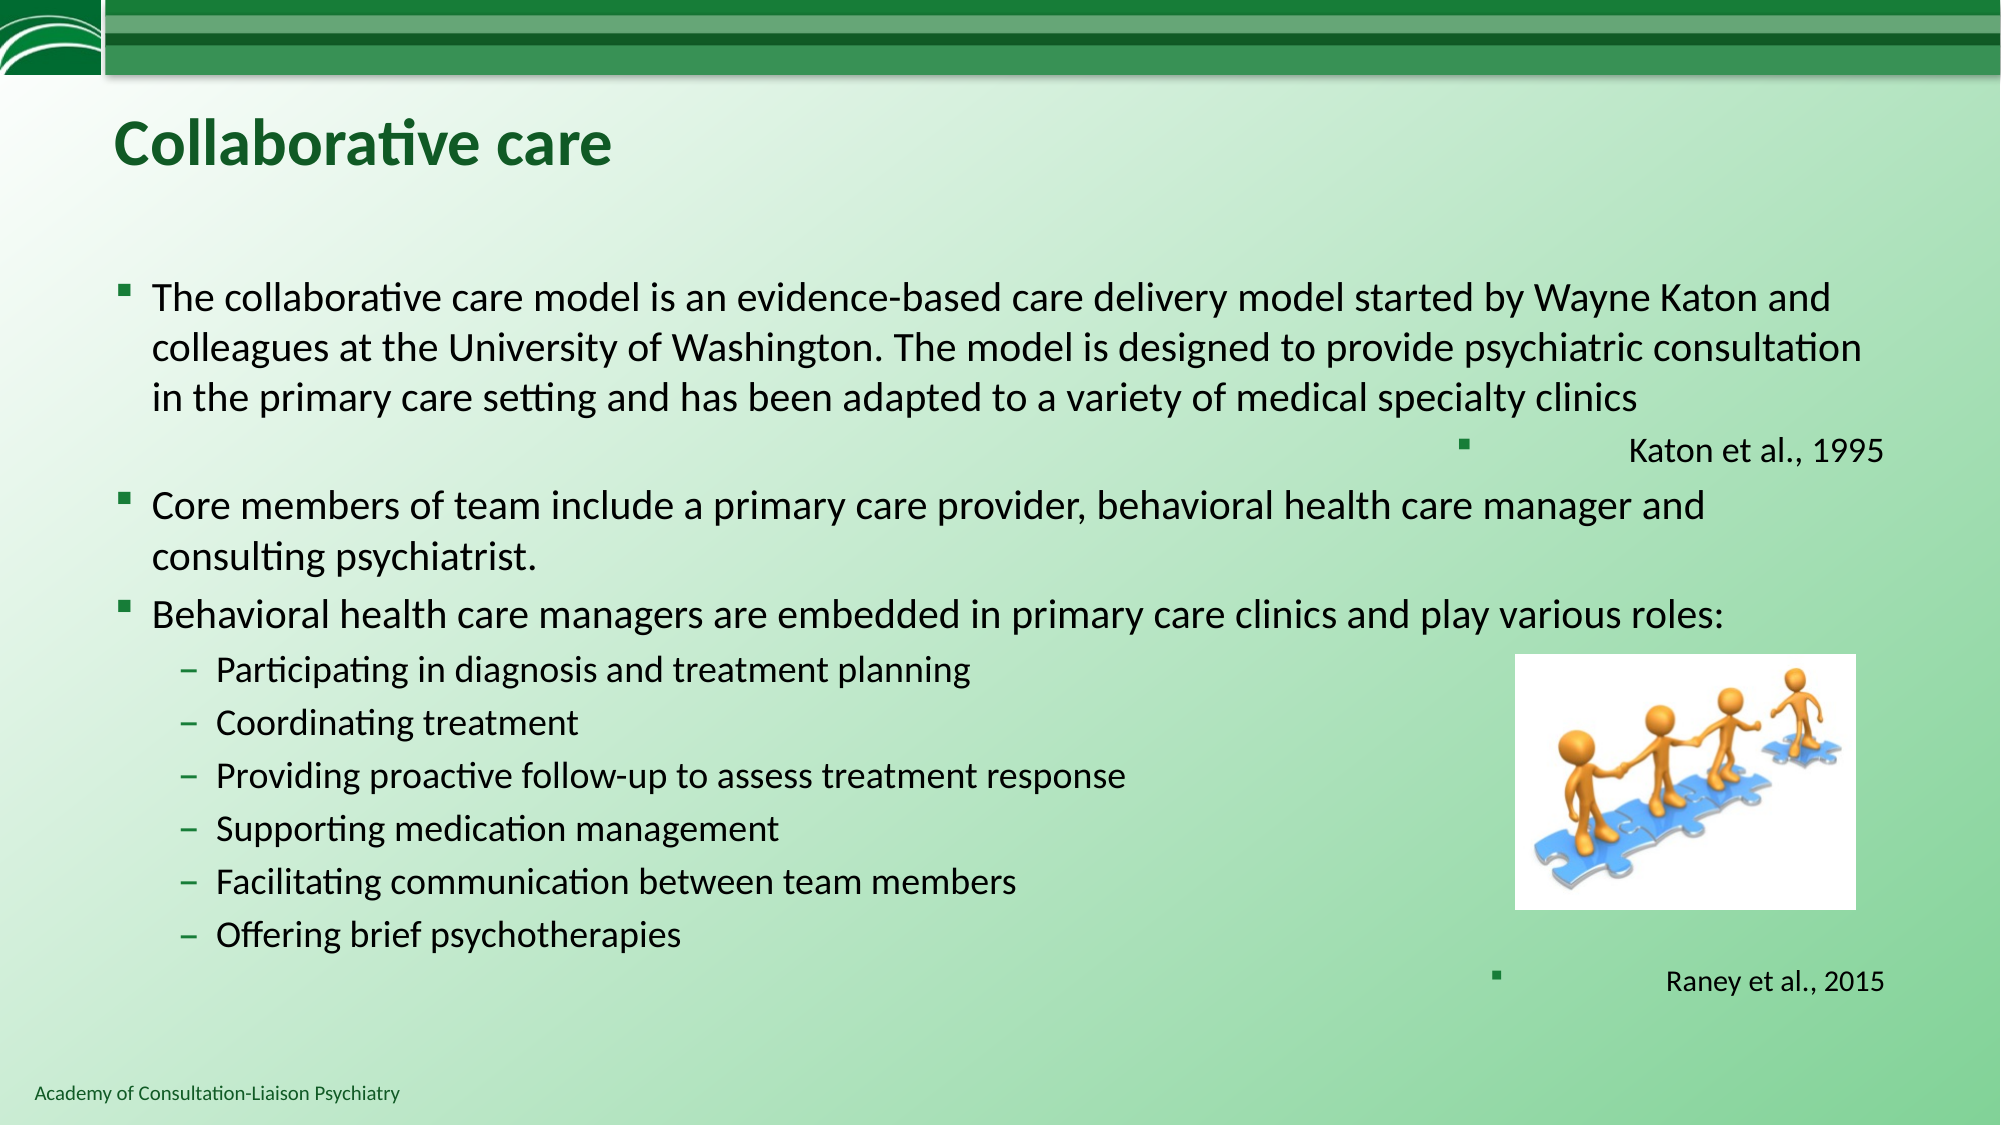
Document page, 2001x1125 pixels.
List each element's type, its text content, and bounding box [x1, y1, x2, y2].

title Collaborative care [99, 45, 1900, 233]
picture [1515, 654, 1857, 910]
picture [0, 0, 101, 75]
list The collaborative care model is an evidence-based care delivery model started by Wayne Katon and colleagues at the University of Washington. The model is designed to provide psychiatric consultation in the primary care setting and has been adapted to a variety of medical specialty clinics Katon et al., 1995 Core members of team include a primary care provider, behavioral health care manager and consulting psychiatrist. Behavioral health care managers are embedded in primary care clinics and play various roles: Participating in diagnosis and treatment planning Coordinating treatment Providing proactive follow-up to assess treatment response Supporting medication management Facilitating communication between team members Offering brief psychotherapies Raney et al., 2015 [99, 262, 1900, 1005]
